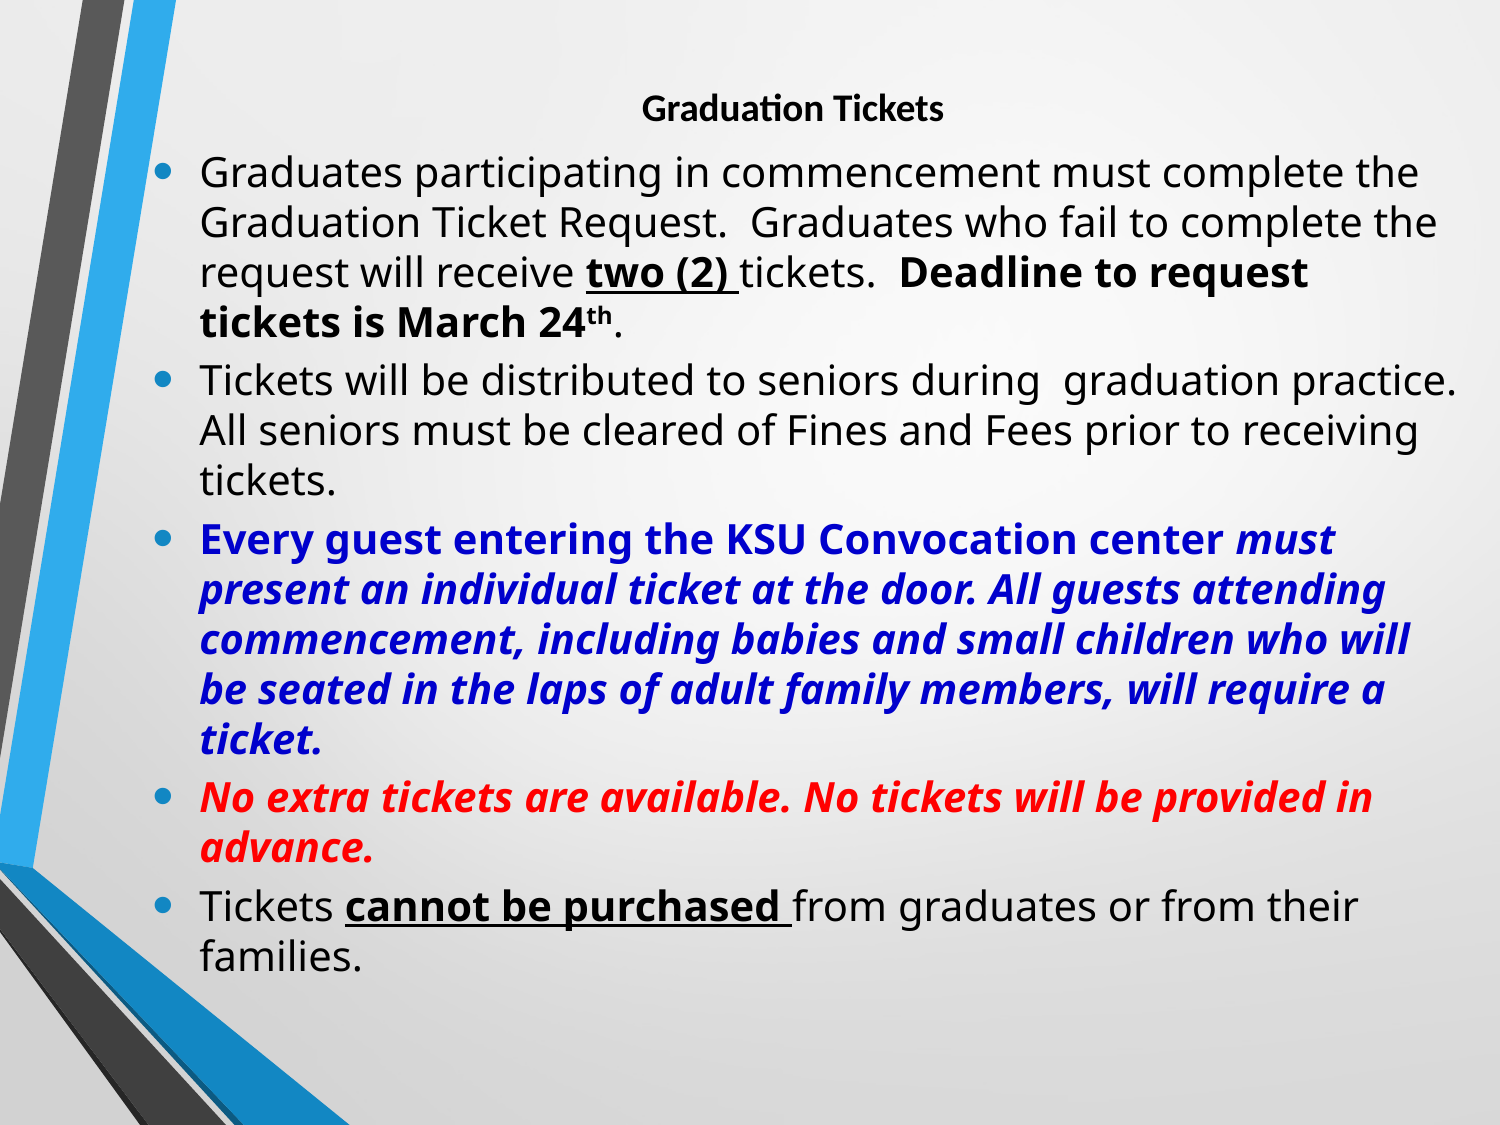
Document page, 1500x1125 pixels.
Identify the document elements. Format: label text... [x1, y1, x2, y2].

list Graduates participating in commencement must complete the Graduation Ticket Request. Graduates who fail to complete the request will receive two (2) tickets. Deadline to request tickets is March 24th. Tickets will be distributed to seniors during graduation practice. All seniors must be cleared of Fines and Fees prior to receiving tickets. Every guest entering the KSU Convocation center must present an individual ticket at the door. All guests attending commencement, including babies and small children who will be seated in the laps of adult family members, will require a ticket. No extra tickets are available. No tickets will be provided in advance. Tickets cannot be purchased from graduates or from their families. [137, 125, 1475, 1000]
title Graduation Tickets [161, 75, 1425, 125]
